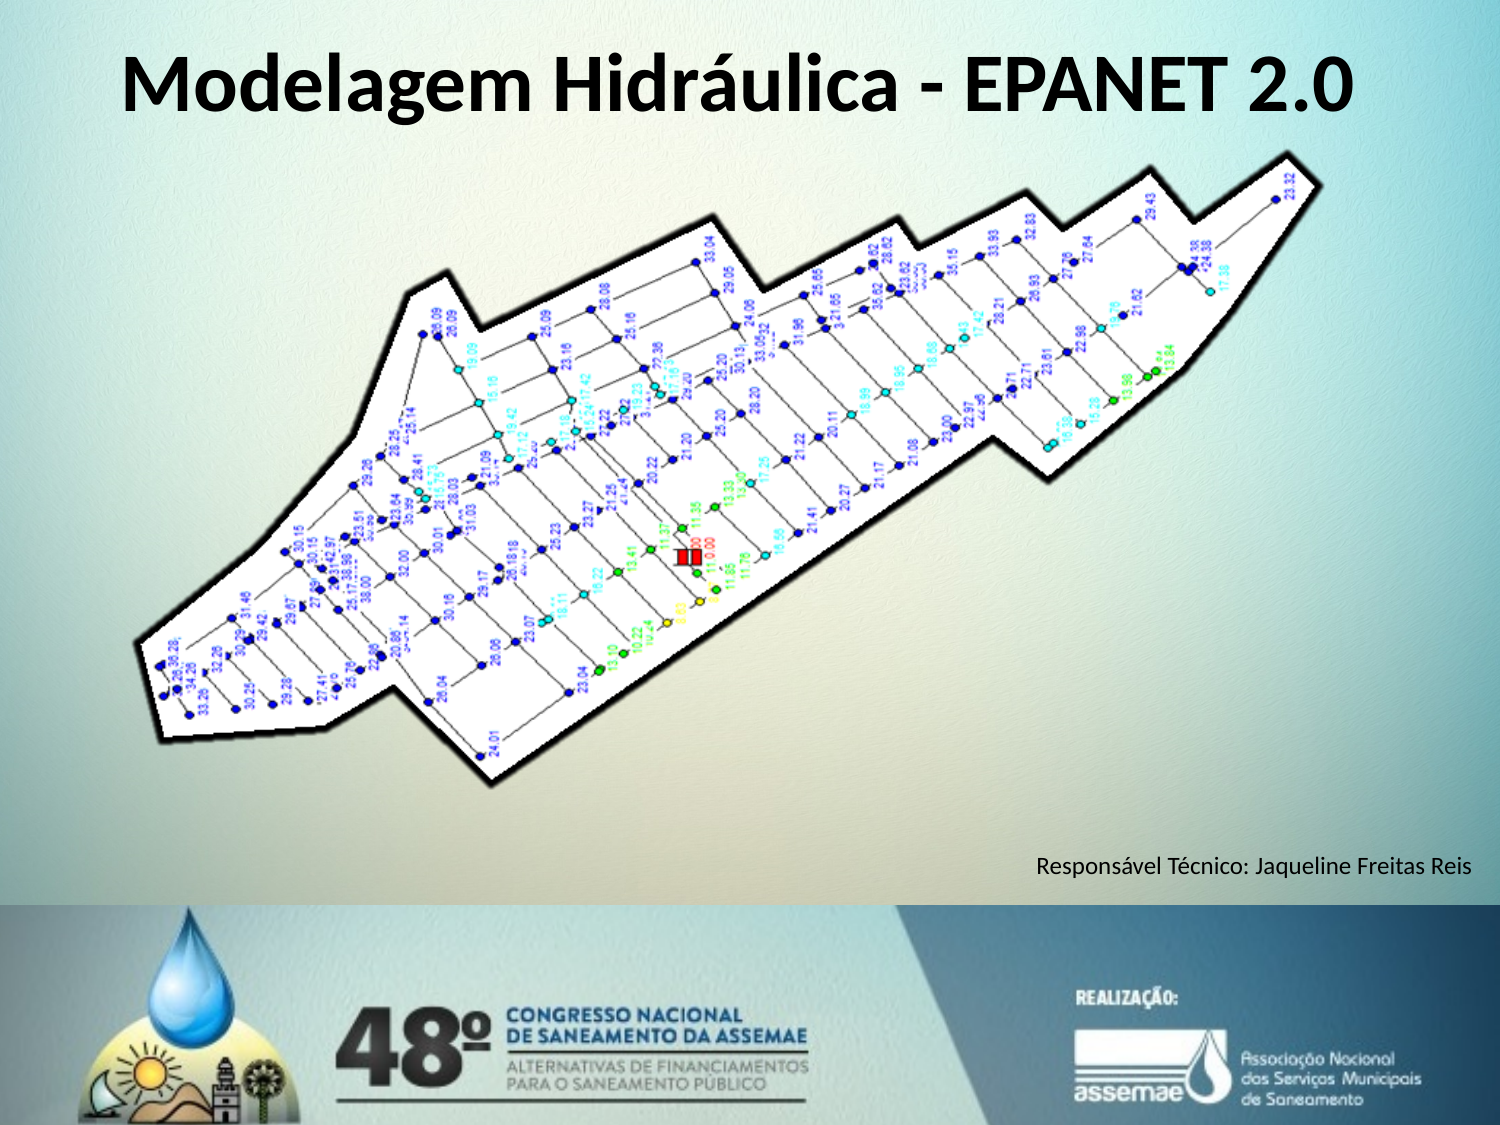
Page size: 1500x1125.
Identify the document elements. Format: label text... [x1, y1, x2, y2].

picture [0, 0, 1500, 1125]
text_box Modelagem Hidráulica - EPANET 2.0 [88, 21, 1388, 136]
text_box Responsável Técnico: Jaqueline Freitas Reis [1021, 841, 1500, 887]
